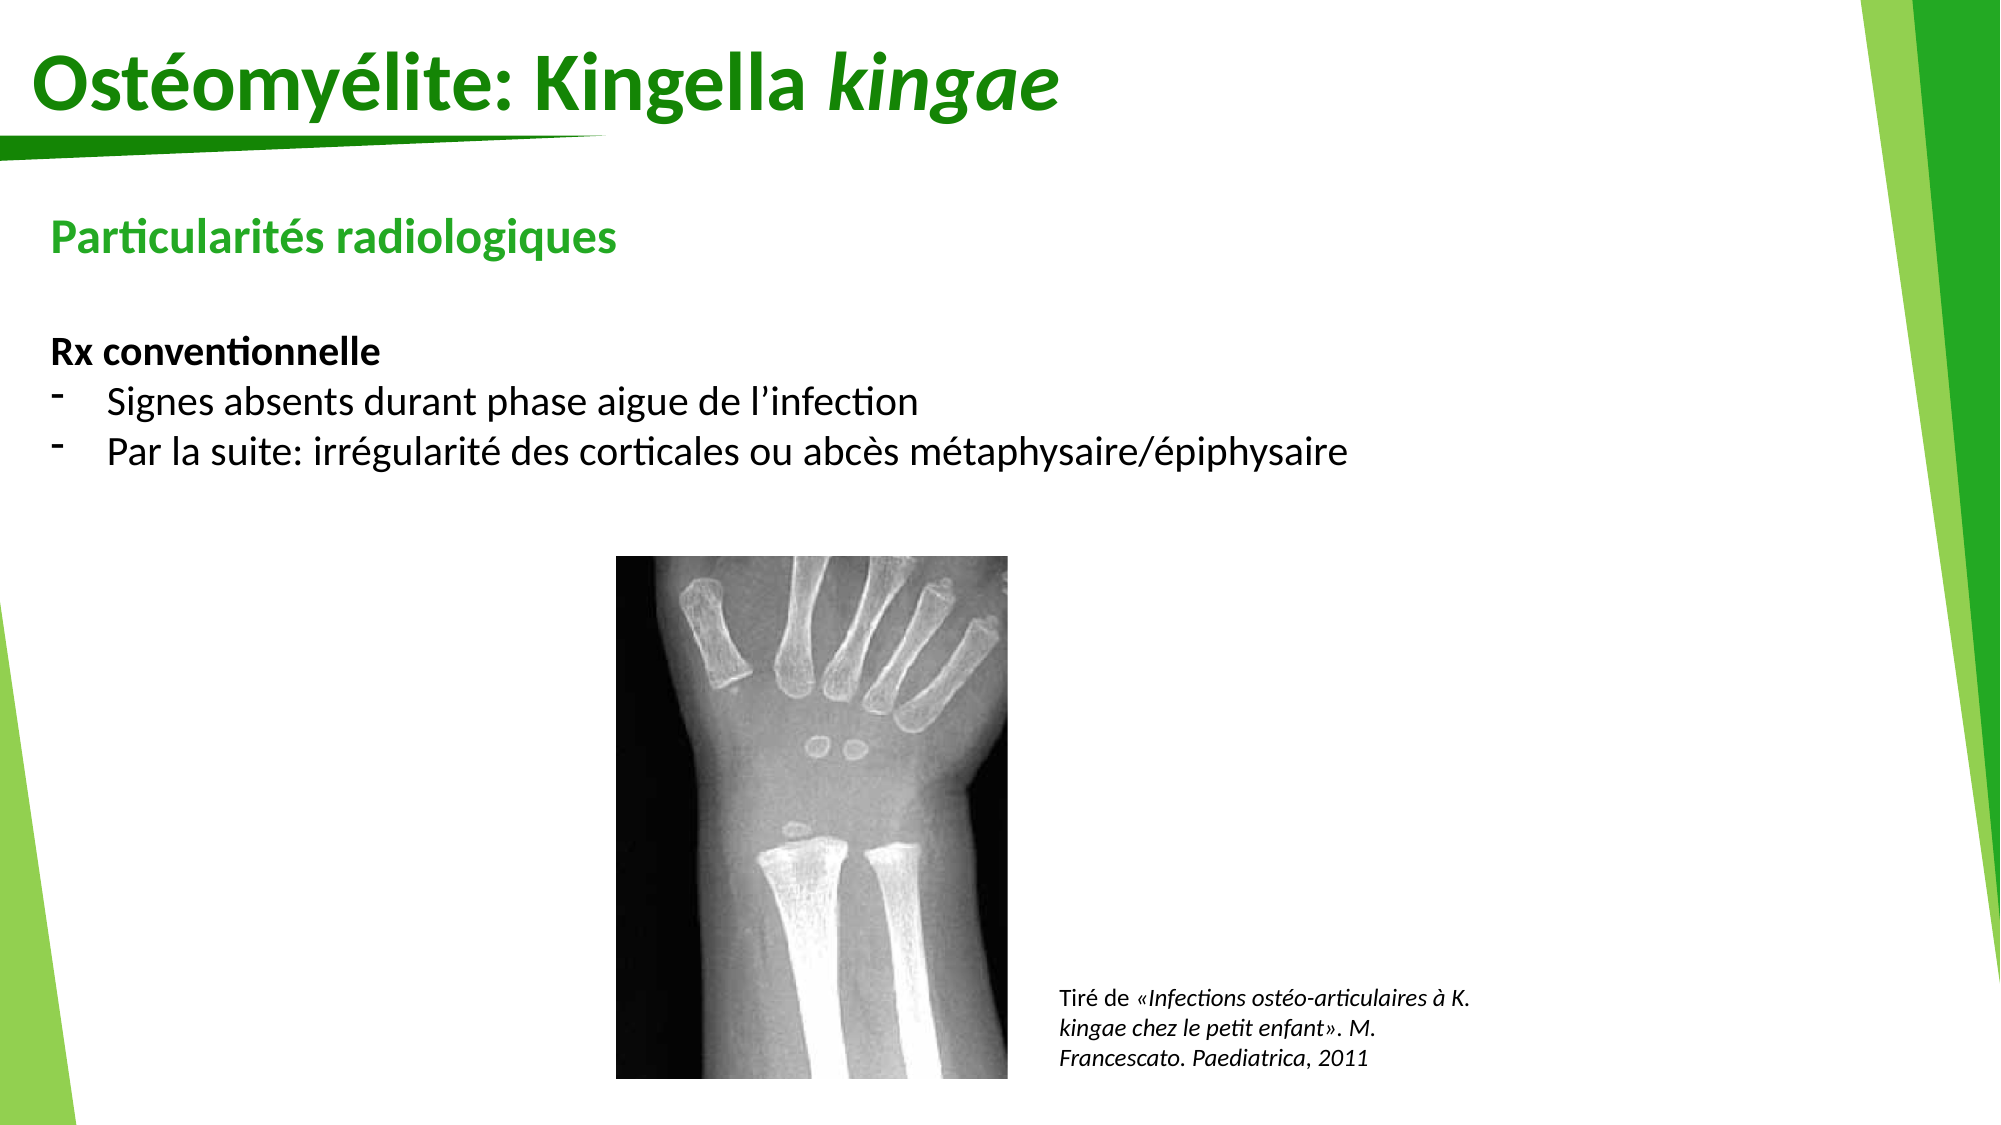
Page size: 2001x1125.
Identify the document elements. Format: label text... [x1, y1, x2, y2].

picture [605, 550, 1008, 1087]
text_box Ostéomyélite: Kingella kingae [18, 19, 1340, 135]
text_box [1911, 0, 2000, 922]
text_box [1859, 0, 2000, 985]
text_box Tiré de «Infections ostéo-articulaires à K. kingae chez le petit enfant». M. Francescato. Paediatrica, 2011 [1044, 974, 1520, 1079]
text_box [0, 134, 607, 162]
text_box Particularités radiologiques Rx conventionnelle Signes absents durant phase aigue de l’infection Par la suite: irrégularité des corticales ou abcès métaphysaire/épiphysaire [35, 196, 1444, 581]
text_box [0, 600, 78, 1125]
